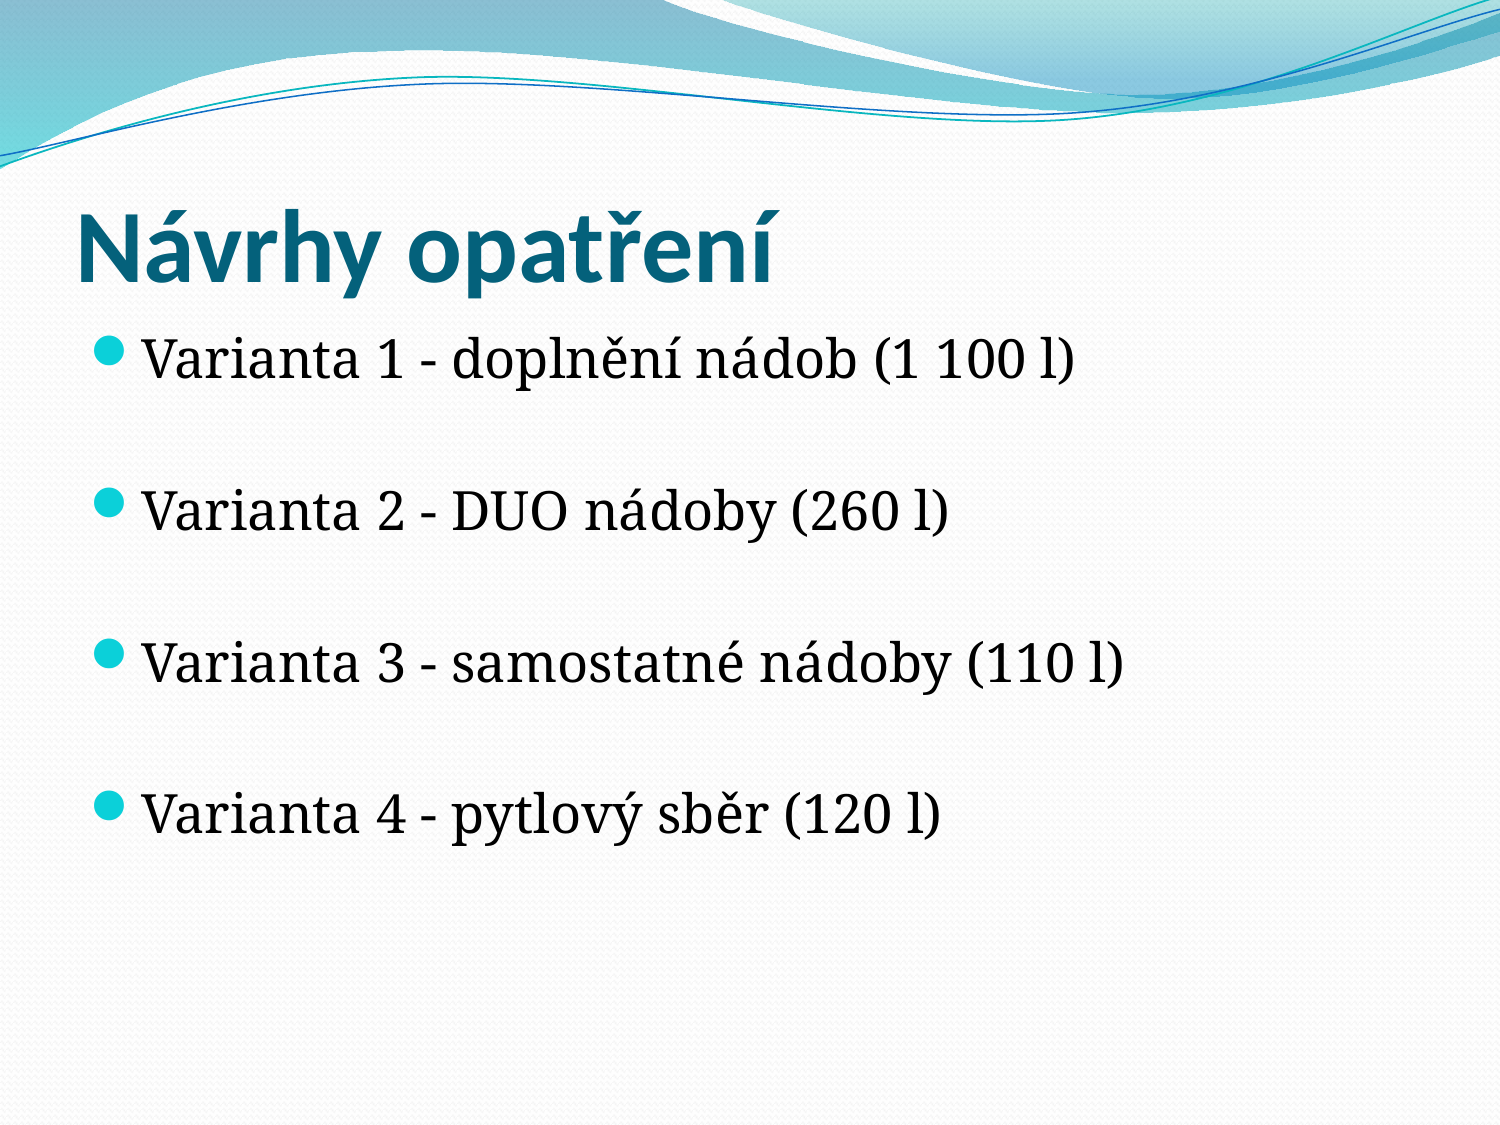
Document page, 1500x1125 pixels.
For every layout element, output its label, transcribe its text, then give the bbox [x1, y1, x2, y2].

list Varianta 1 - doplnění nádob (1 100 l) Varianta 2 - DUO nádoby (260 l) Varianta 3 - samostatné nádoby (110 l) Varianta 4 - pytlový sběr (120 l) [75, 317, 1425, 1038]
title Návrhy opatření [75, 115, 1425, 303]
